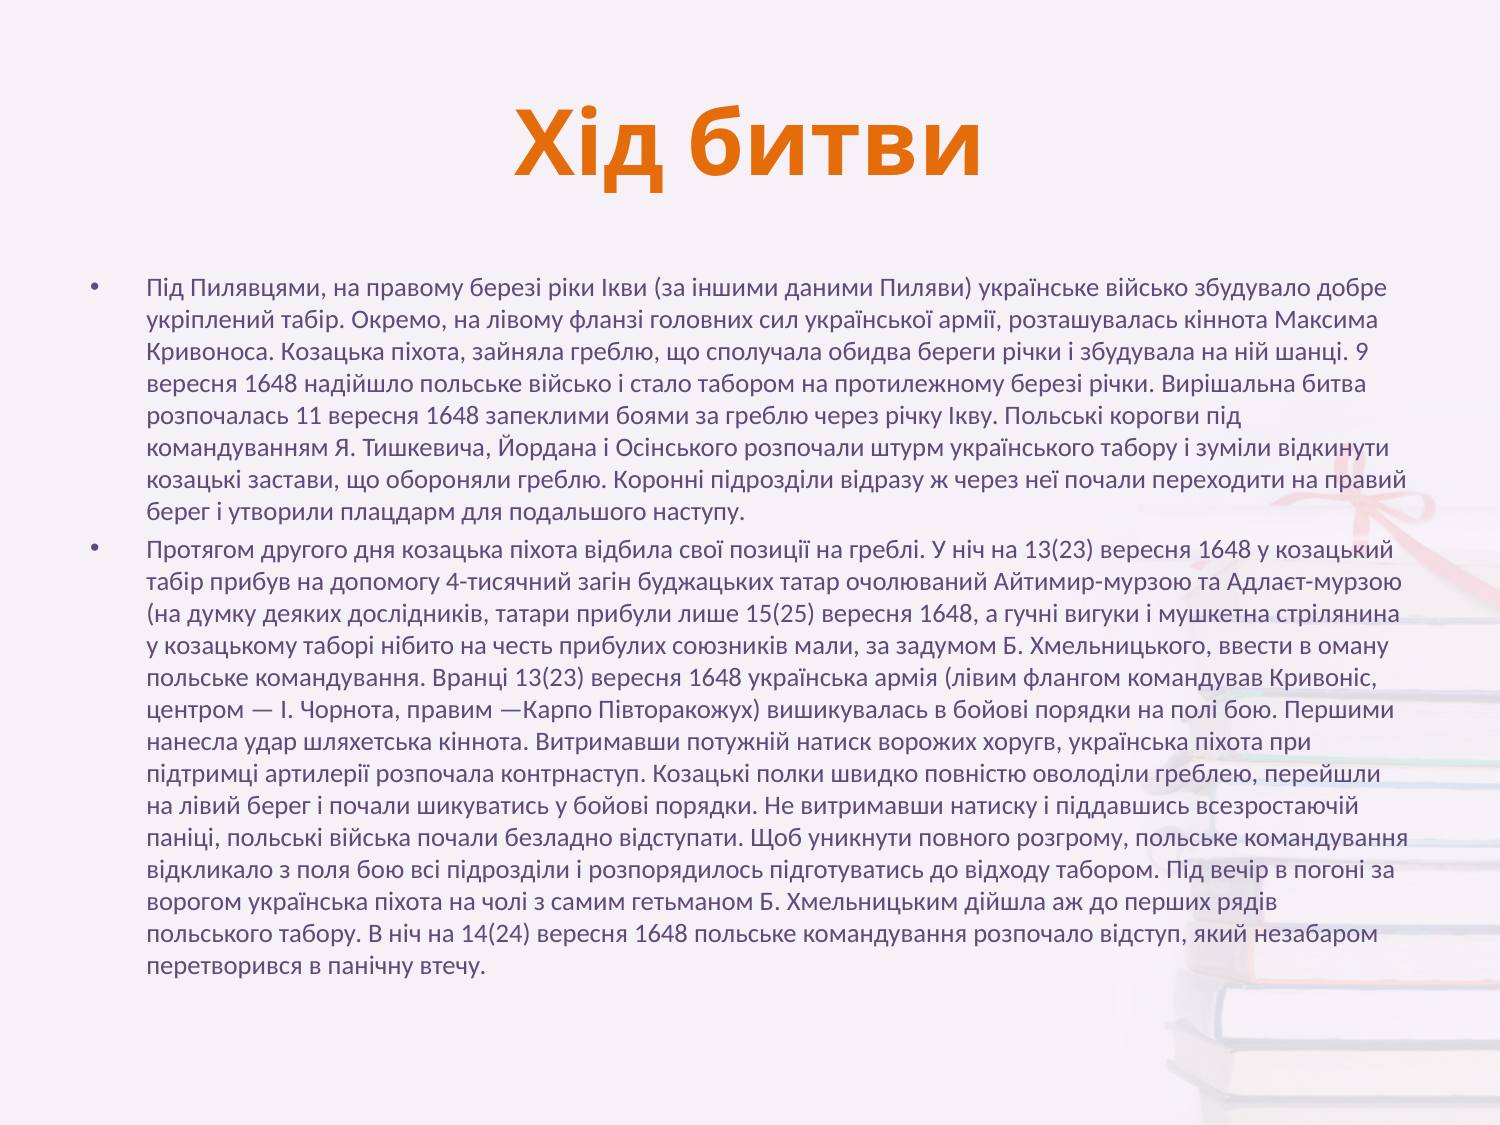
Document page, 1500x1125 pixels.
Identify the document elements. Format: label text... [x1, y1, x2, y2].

picture [0, 0, 1500, 1125]
list Під Пилявцями, на правому березі ріки Ікви (за іншими даними Пиляви) українське військо збудувало добре укріплений табір. Окремо, на лівому фланзі головних сил української армії, розташувалась кіннота Максима Кривоноса. Козацька піхота, зайняла греблю, що сполучала обидва береги річки і збудувала на ній шанці. 9 вересня 1648 надійшло польське військо і стало табором на протилежному березі річки. Вирішальна битва розпочалась 11 вересня 1648 запеклими боями за греблю через річку Ікву. Польські корогви під командуванням Я. Тишкевича, Йордана і Осінського розпочали штурм українського табору і зуміли відкинути козацькі застави, що обороняли греблю. Коронні підрозділи відразу ж через неї почали переходити на правий берег і утворили плацдарм для подальшого наступу. Протягом другого дня козацька піхота відбила свої позиції на греблі. У ніч на 13(23) вересня 1648 у козацький табір прибув на допомогу 4-тисячний загін буджацьких татар очолюваний Айтимир-мурзою та Адлаєт-мурзою (на думку деяких дослідників, татари прибули лише 15(25) вересня 1648, а гучні вигуки і мушкетна стрілянина у козацькому таборі нібито на честь прибулих союзників мали, за задумом Б. Хмельницького, ввести в оману польське командування. Вранці 13(23) вересня 1648 українська армія (лівим флангом командував Кривоніс, центром — I. Чорнота, правим —Карпо Півторакожух) вишикувалась в бойові порядки на полі бою. Першими нанесла удар шляхетська кіннота. Витримавши потужній натиск ворожих хоругв, українська піхота при підтримці артилерії розпочала контрнаступ. Козацькі полки швидко повністю оволоділи греблею, перейшли на лівий берег і почали шикуватись у бойові порядки. Не витримавши натиску і піддавшись всезростаючій паніці, польські війська почали безладно відступати. Щоб уникнути повного розгрому, польське командування відкликало з поля бою всі підрозділи і розпорядилось підготуватись до відходу табором. Під вечір в погоні за ворогом українська піхота на чолі з самим гетьманом Б. Хмельницьким дійшла аж до перших рядів польського табору. В ніч на 14(24) вересня 1648 польське командування розпочало відступ, який незабаром перетворився в панічну втечу. [75, 262, 1425, 1005]
title Хід битви [75, 45, 1425, 233]
